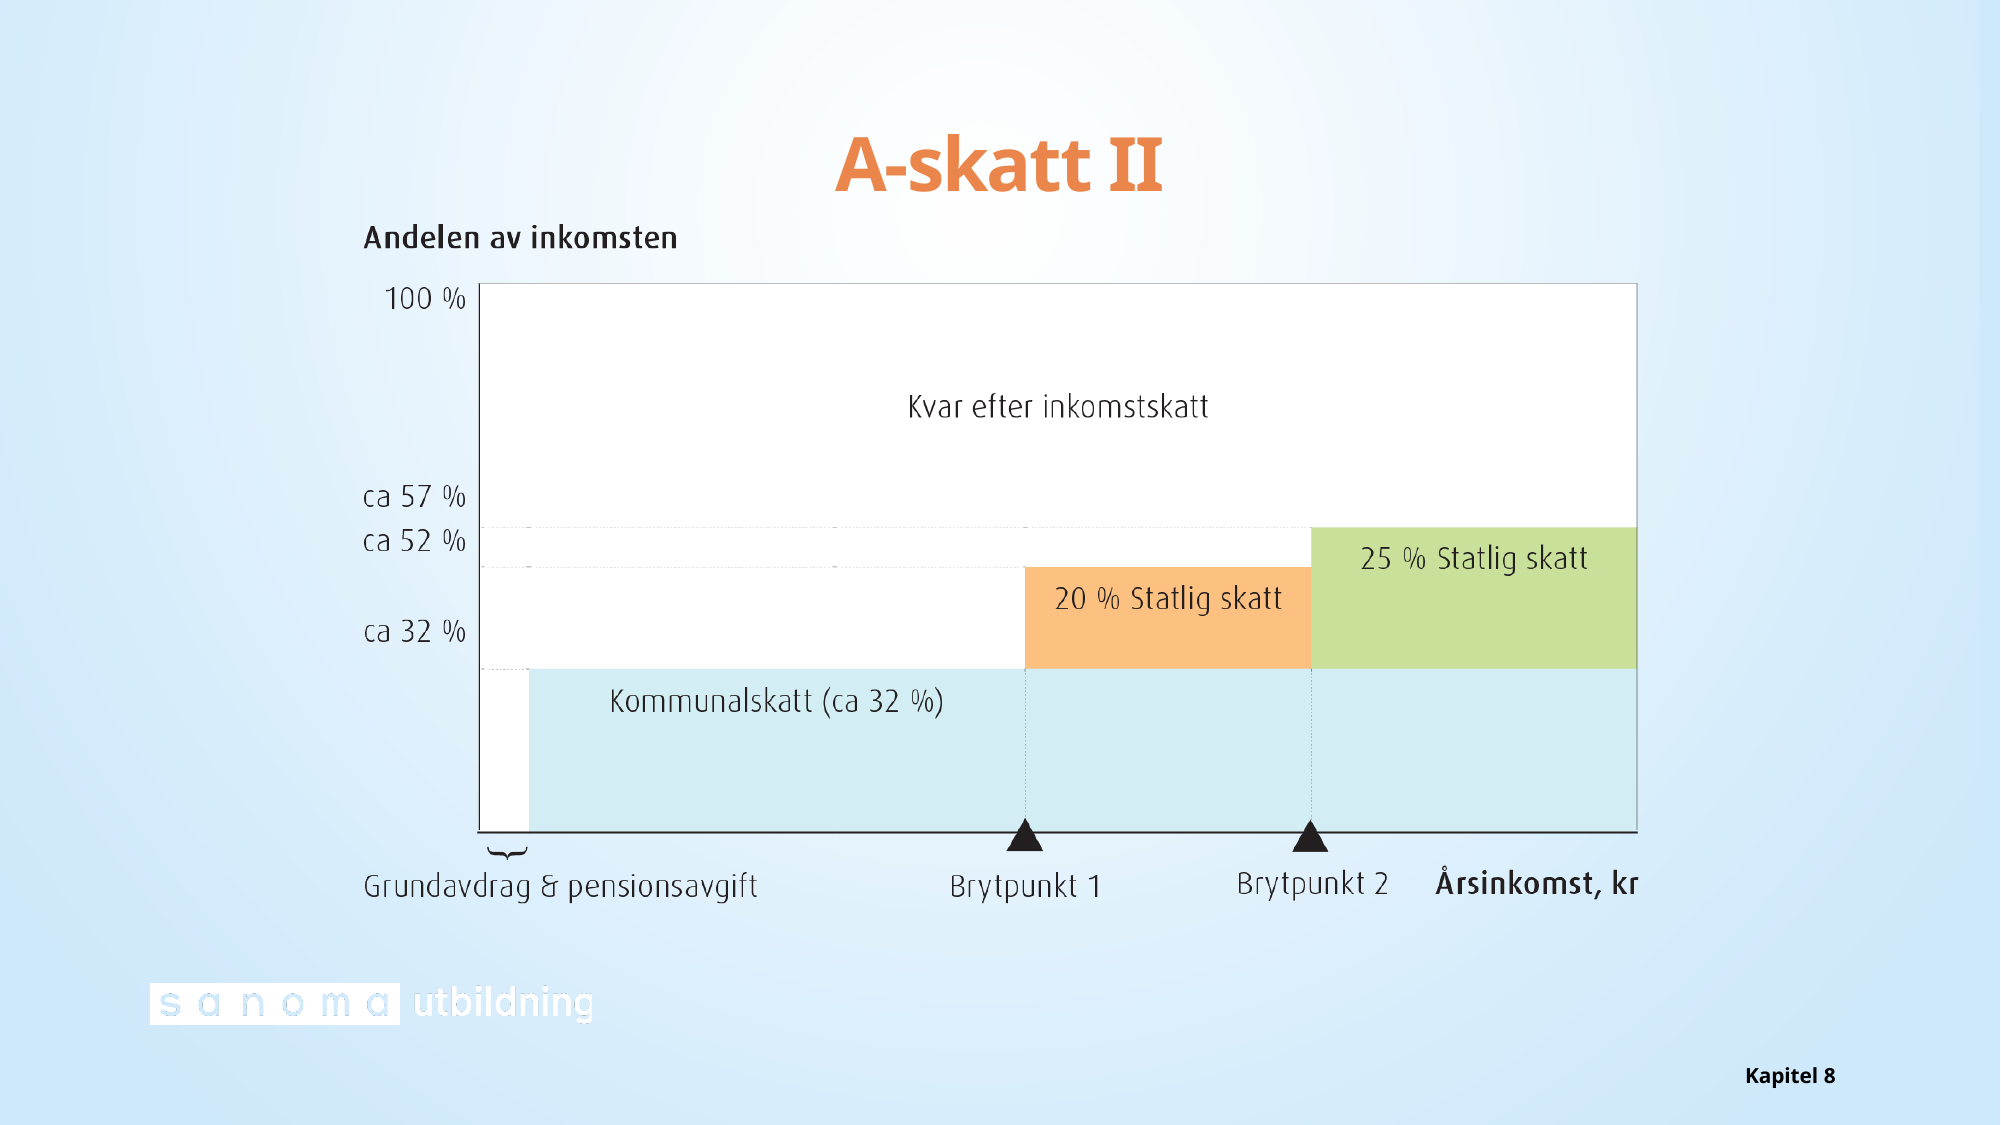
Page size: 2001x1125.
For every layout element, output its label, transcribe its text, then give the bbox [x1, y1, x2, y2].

title A-skatt II [149, 101, 1851, 213]
picture [0, 0, 1980, 1125]
text_box Kapitel 8 [1687, 1055, 1851, 1096]
